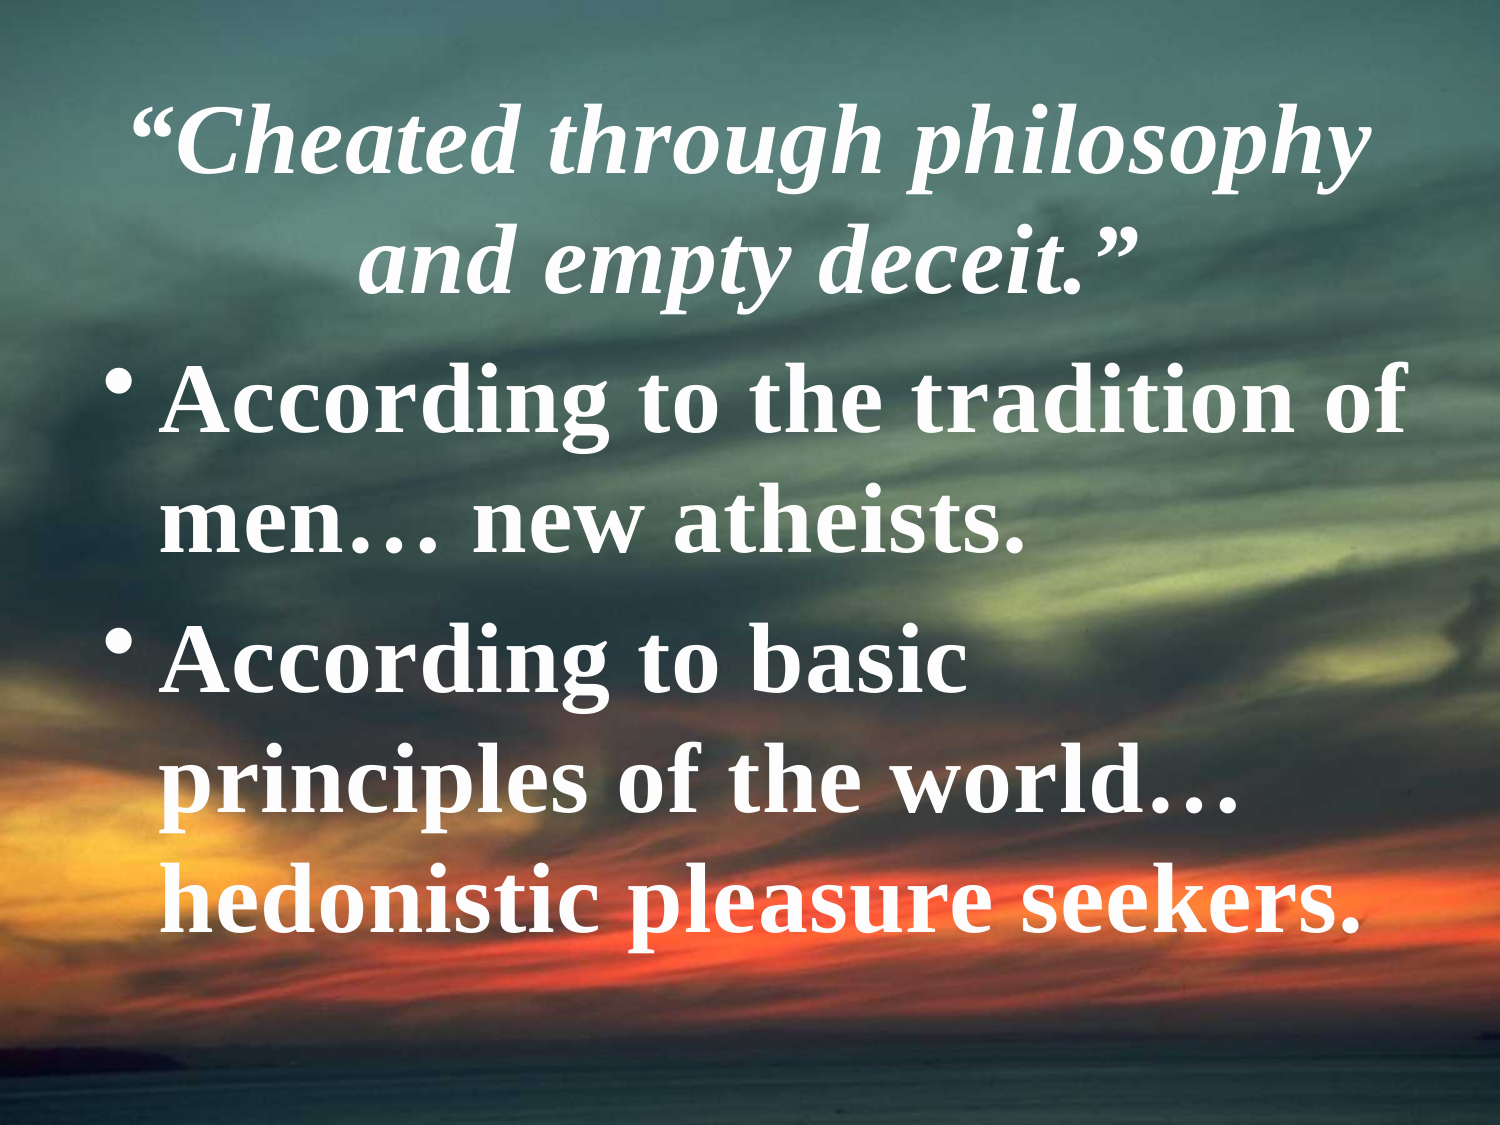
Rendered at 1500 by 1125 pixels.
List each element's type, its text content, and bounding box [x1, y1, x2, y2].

title “Cheated through philosophy and empty deceit.” [87, 99, 1413, 288]
list According to the tradition of men… new atheists. According to basic principles of the world… hedonistic pleasure seekers. [87, 324, 1438, 1001]
picture [0, 0, 1500, 1125]
